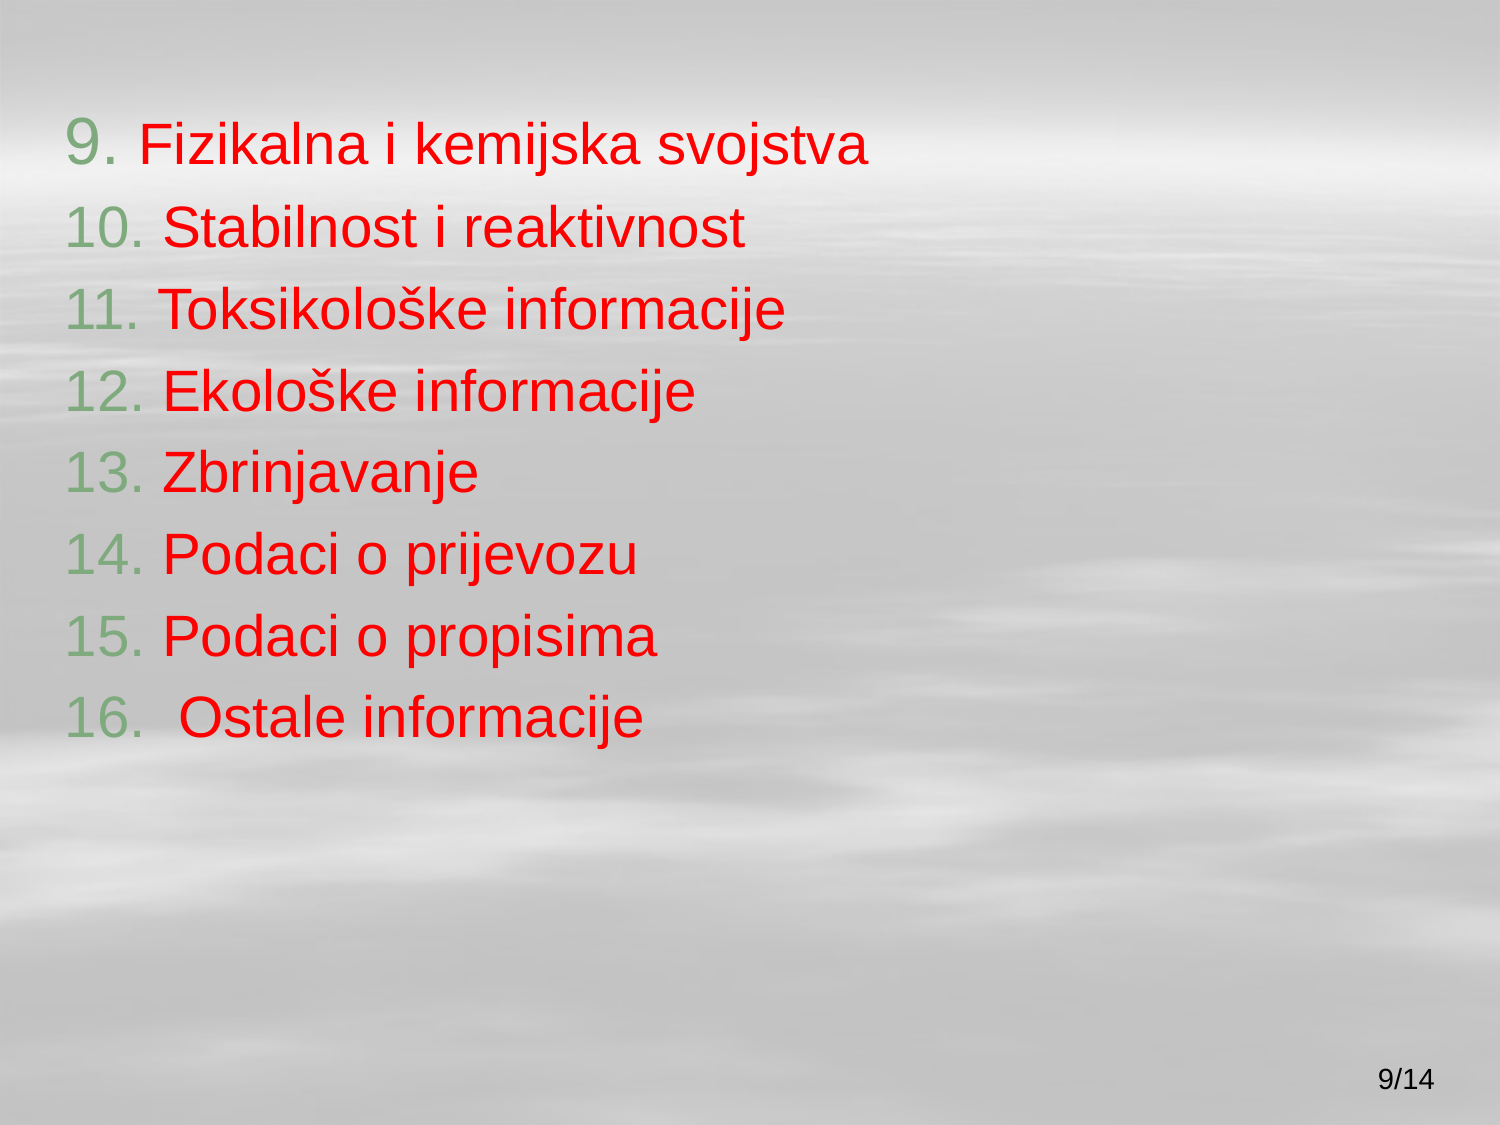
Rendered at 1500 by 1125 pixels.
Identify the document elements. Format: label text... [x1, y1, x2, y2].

slide_number 9/14 [1074, 1024, 1451, 1103]
list 9. Fizikalna i kemijska svojstva 10. Stabilnost i reaktivnost 11. Toksikološke informacije 12. Ekološke informacije 13. Zbrinjavanje 14. Podaci o prijevozu 15. Podaci o propisima 16. Ostale informacije [49, 89, 1451, 1001]
